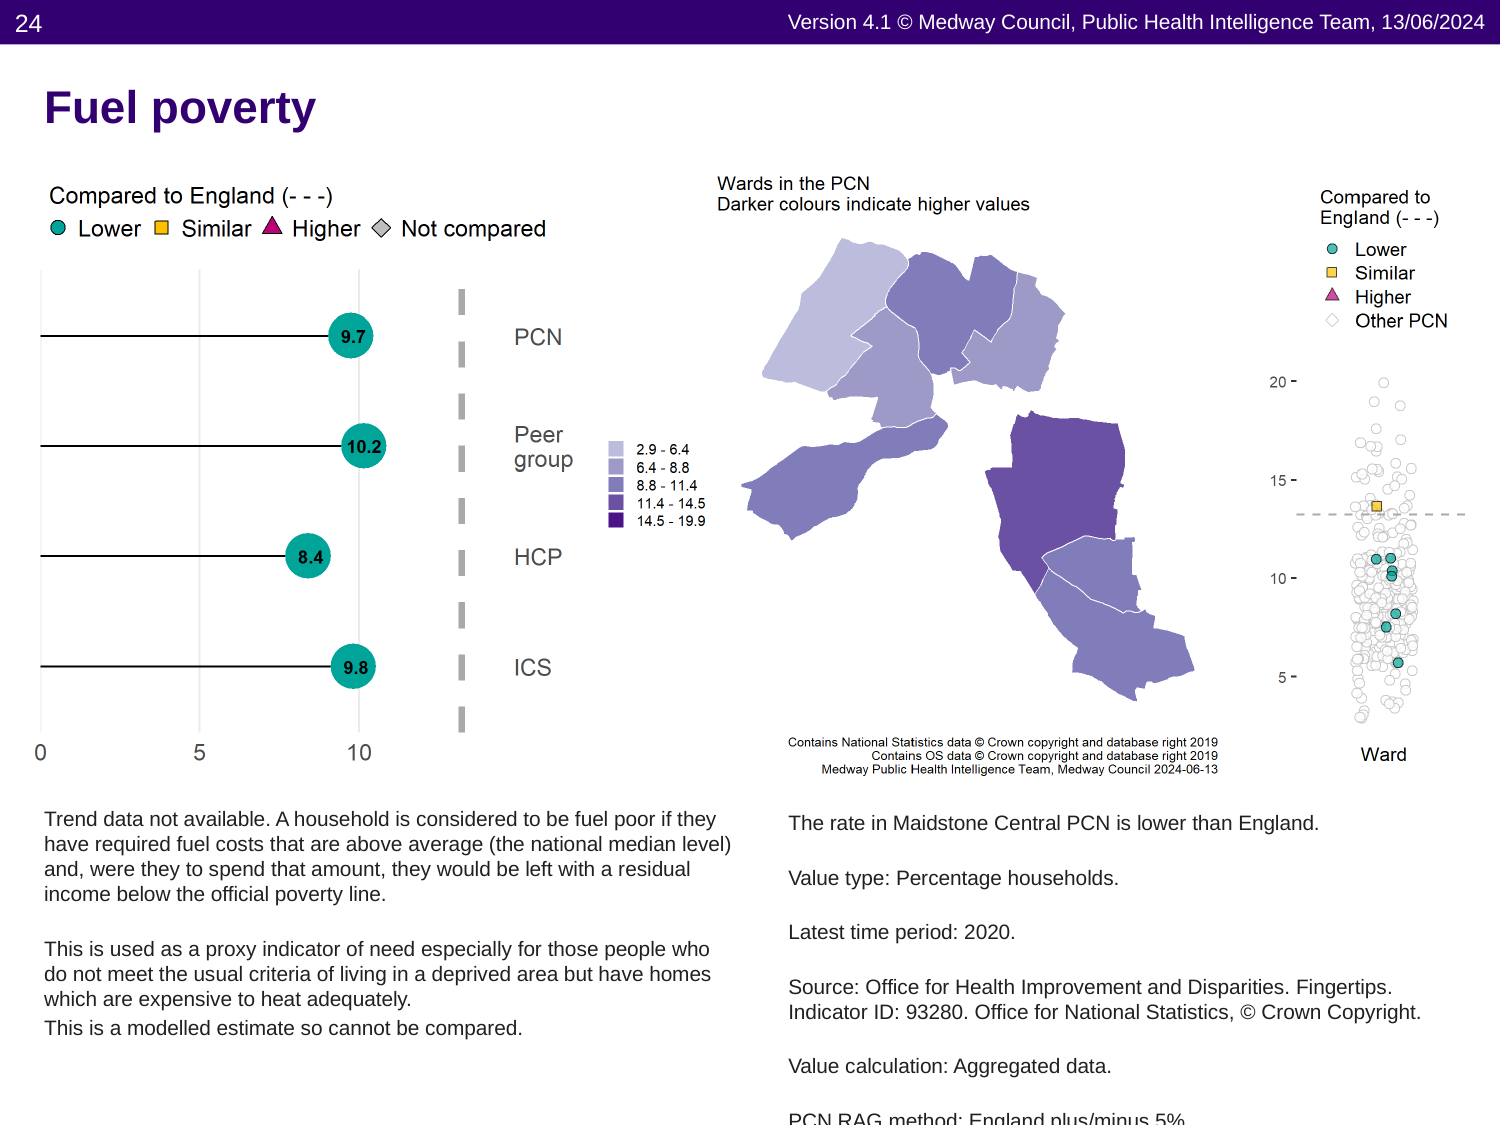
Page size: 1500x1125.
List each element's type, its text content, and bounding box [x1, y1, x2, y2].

list The rate in Maidstone Central PCN is lower than England. Value type: Percentage households. Latest time period: 2020. Source: Office for Health Improvement and Disparities. Fingertips. Indicator ID: 93280. Office for National Statistics, © Crown Copyright. Value calculation: Aggregated data. PCN RAG method: England plus/minus 5%. Small area type: Ward. [773, 802, 1483, 1106]
list Trend data not available. A household is considered to be fuel poor if they have required fuel costs that are above average (the national median level) and, were they to spend that amount, they would be left with a residual income below the official poverty line. This is used as a proxy indicator of need especially for those people who do not meet the usual criteria of living in a deprived area but have homes which are expensive to heat adequately. This is a modelled estimate so cannot be compared. [29, 798, 750, 1106]
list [605, 164, 1221, 776]
title Fuel poverty [29, 70, 1471, 138]
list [1233, 164, 1483, 776]
list Version 4.1 © Medway Council, Public Health Intelligence Team, 13/06/2024 [419, 0, 1500, 43]
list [29, 164, 585, 776]
list 24 [0, 0, 95, 95]
